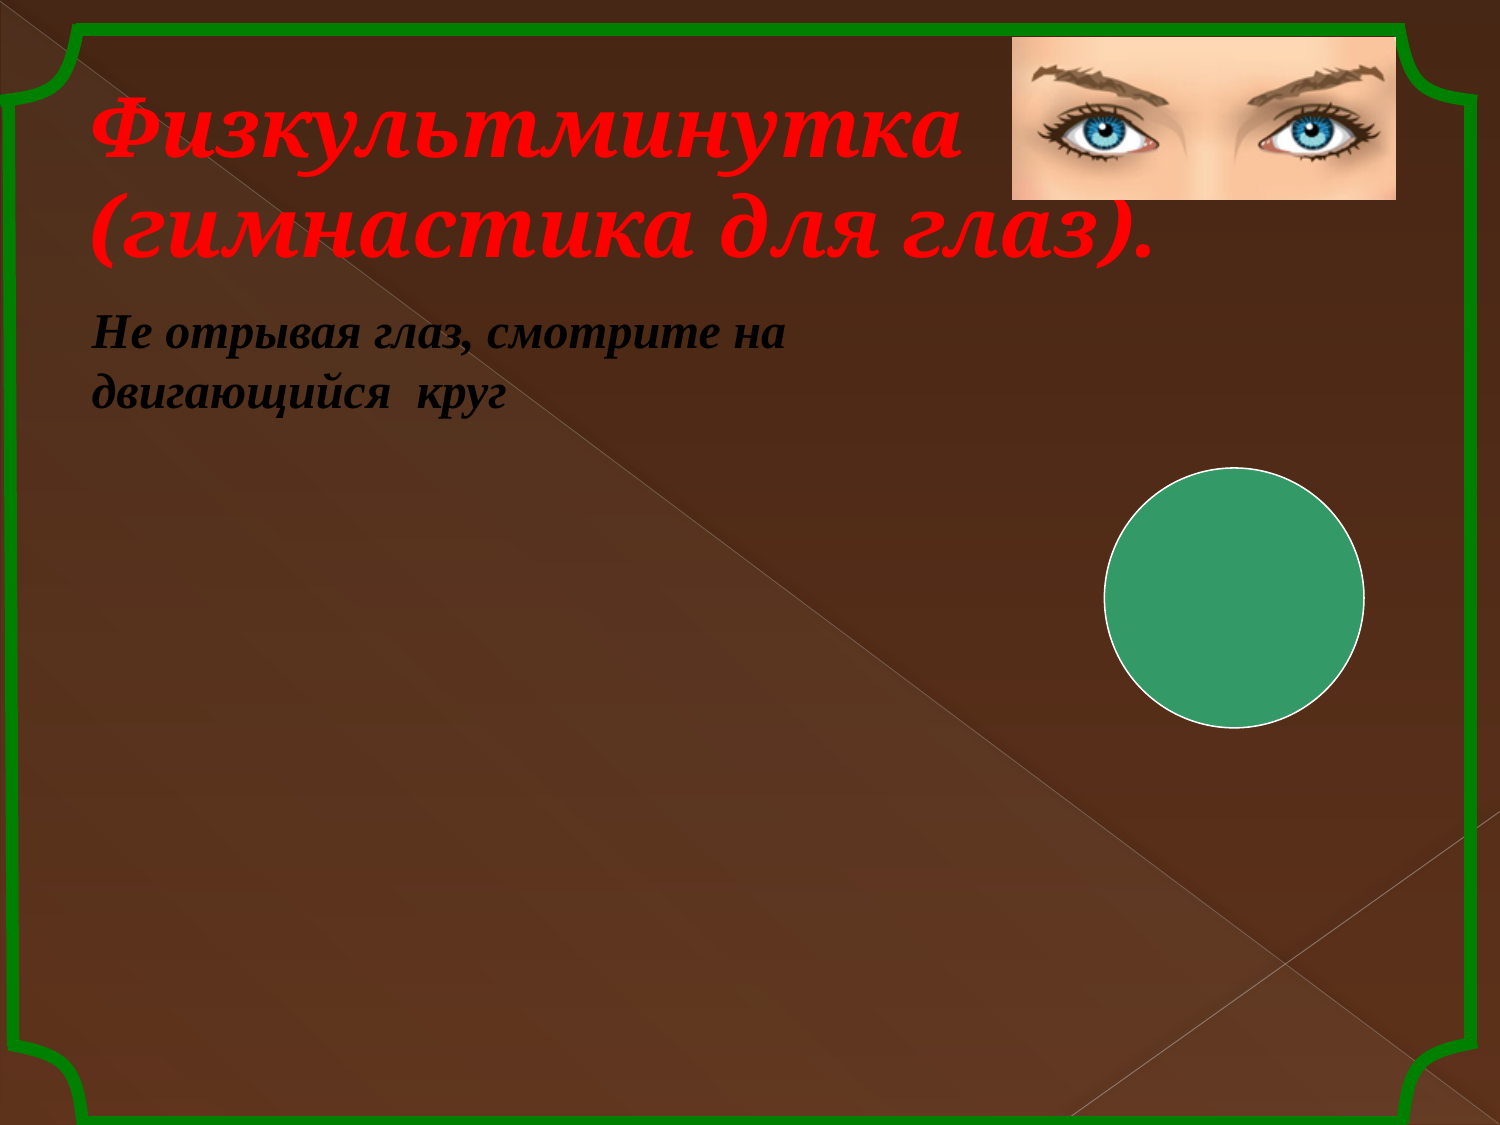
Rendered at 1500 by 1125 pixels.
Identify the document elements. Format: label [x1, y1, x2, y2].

text_box [0, 24, 1478, 1125]
picture [1012, 37, 1396, 201]
